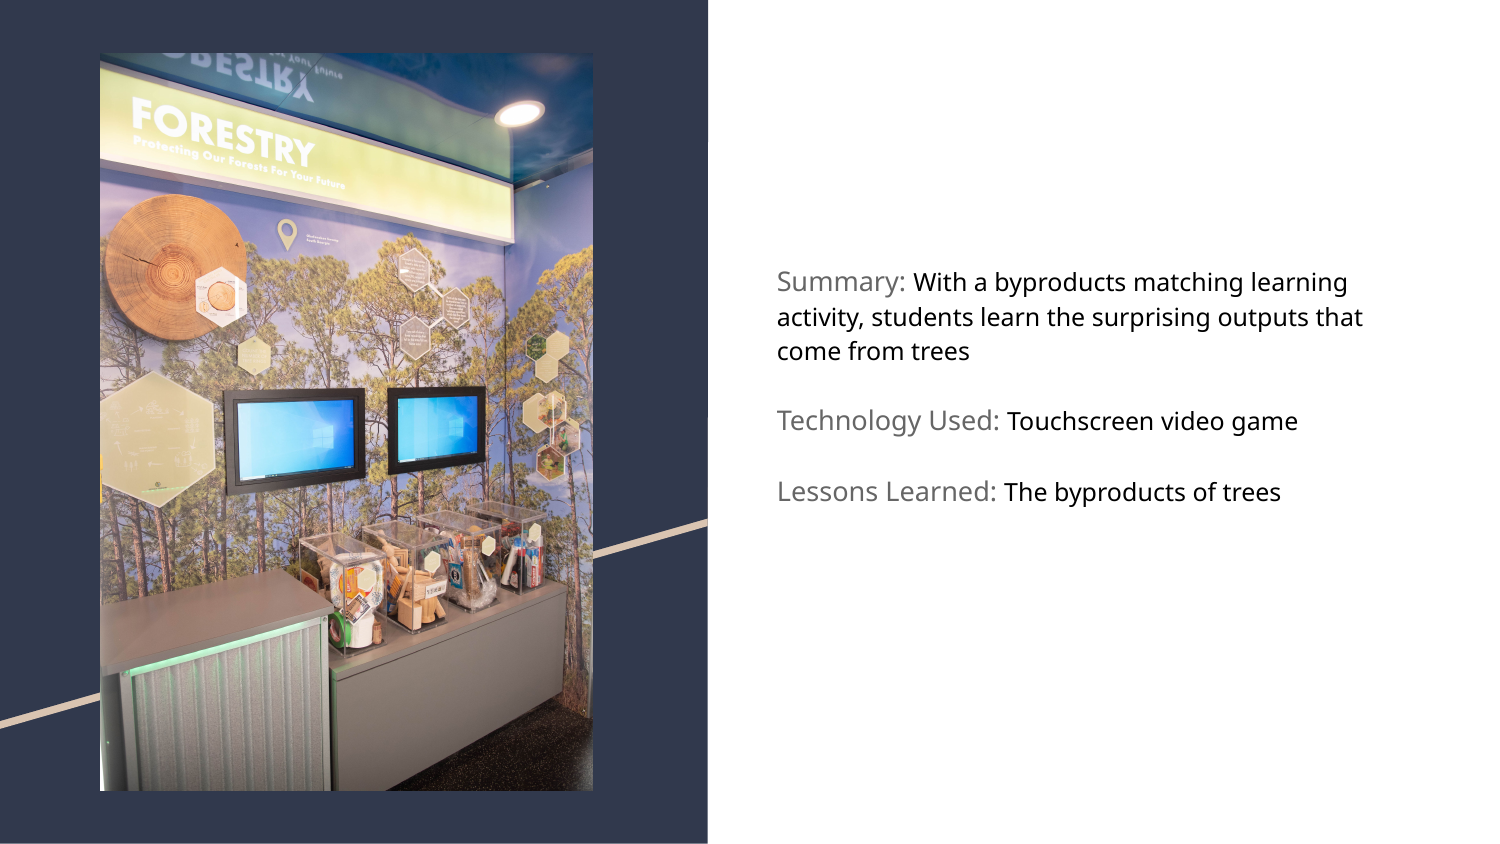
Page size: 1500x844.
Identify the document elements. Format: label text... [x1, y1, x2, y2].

picture [100, 52, 593, 791]
list Summary: With a byproducts matching learning activity, students learn the surprising outputs that come from trees Technology Used: Touchscreen video game Lessons Learned: The byproducts of trees [761, 82, 1446, 755]
